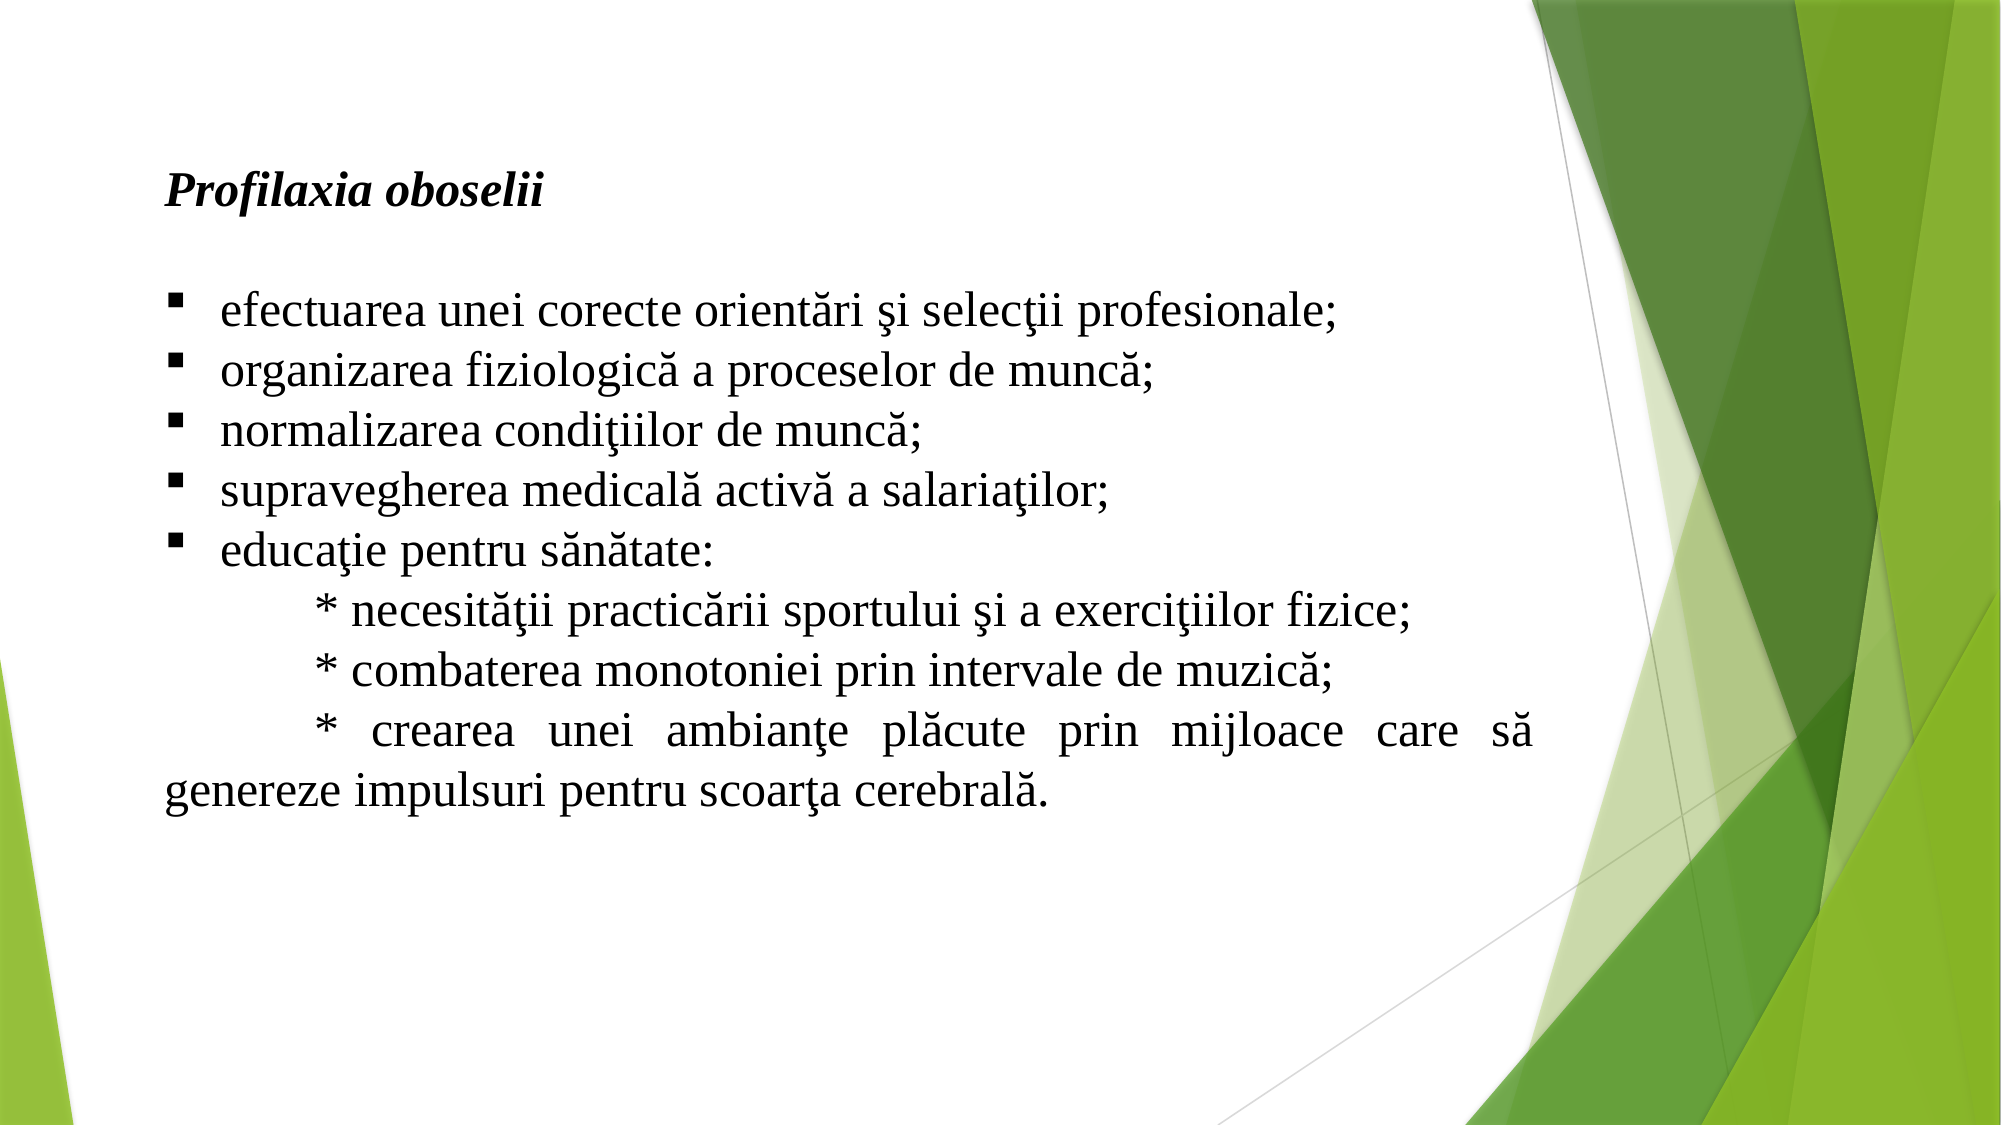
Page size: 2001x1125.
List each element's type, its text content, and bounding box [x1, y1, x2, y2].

text_box Profilaxia oboselii efectuarea unei corecte orientări şi selecţii profesionale; organizarea fiziologică a proceselor de muncă; normalizarea condiţiilor de muncă; supravegherea medicală activă a salariaţilor; educaţie pentru sănătate: * necesităţii practicării sportului şi a exerciţiilor fizice; * combaterea monotoniei prin intervale de muzică; * crearea unei ambianţe plăcute prin mijloace care să genereze impulsuri pentru scoarţa cerebrală. [149, 148, 1550, 884]
